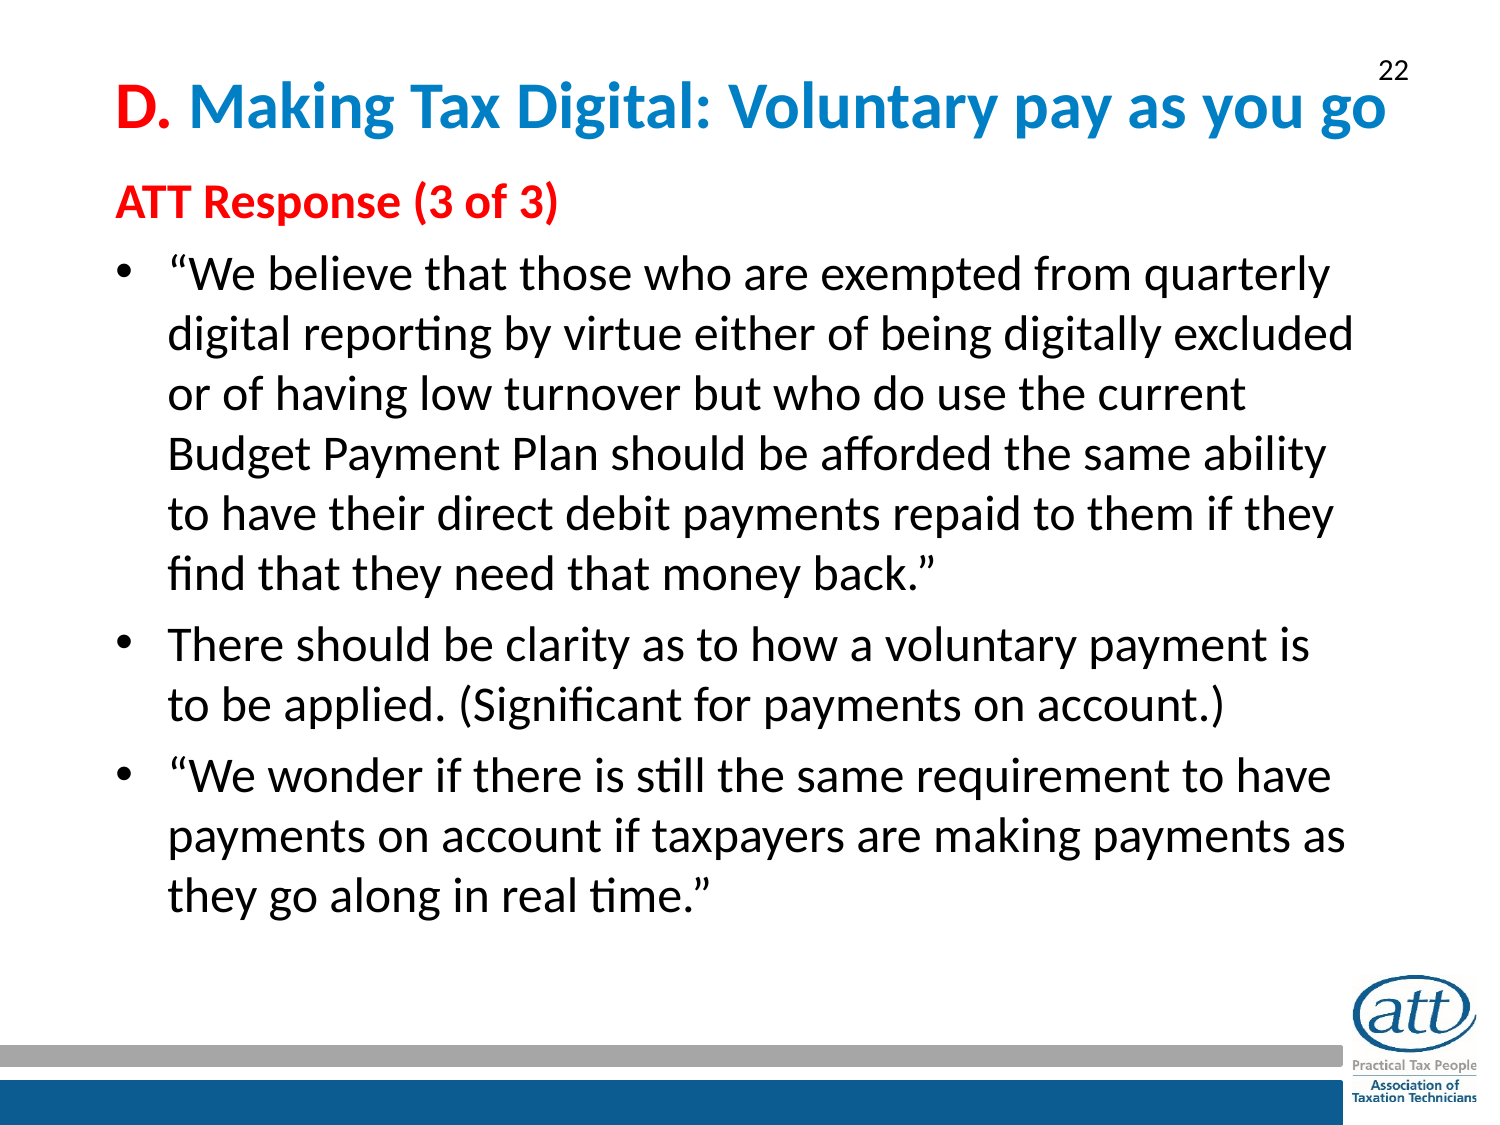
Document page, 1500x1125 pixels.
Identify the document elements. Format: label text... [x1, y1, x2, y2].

title D. Making Tax Digital: Voluntary pay as you go [100, 42, 1424, 161]
list ATT Response (3 of 3) “We believe that those who are exempted from quarterly digital reporting by virtue either of being digitally excluded or of having low turnover but who do use the current Budget Payment Plan should be afforded the same ability to have their direct debit payments repaid to them if they find that they need that money back.” There should be clarity as to how a voluntary payment is to be applied. (Significant for payments on account.) “We wonder if there is still the same requirement to have payments on account if taxpayers are making payments as they go along in real time.” [100, 161, 1376, 976]
picture [1352, 975, 1477, 1102]
